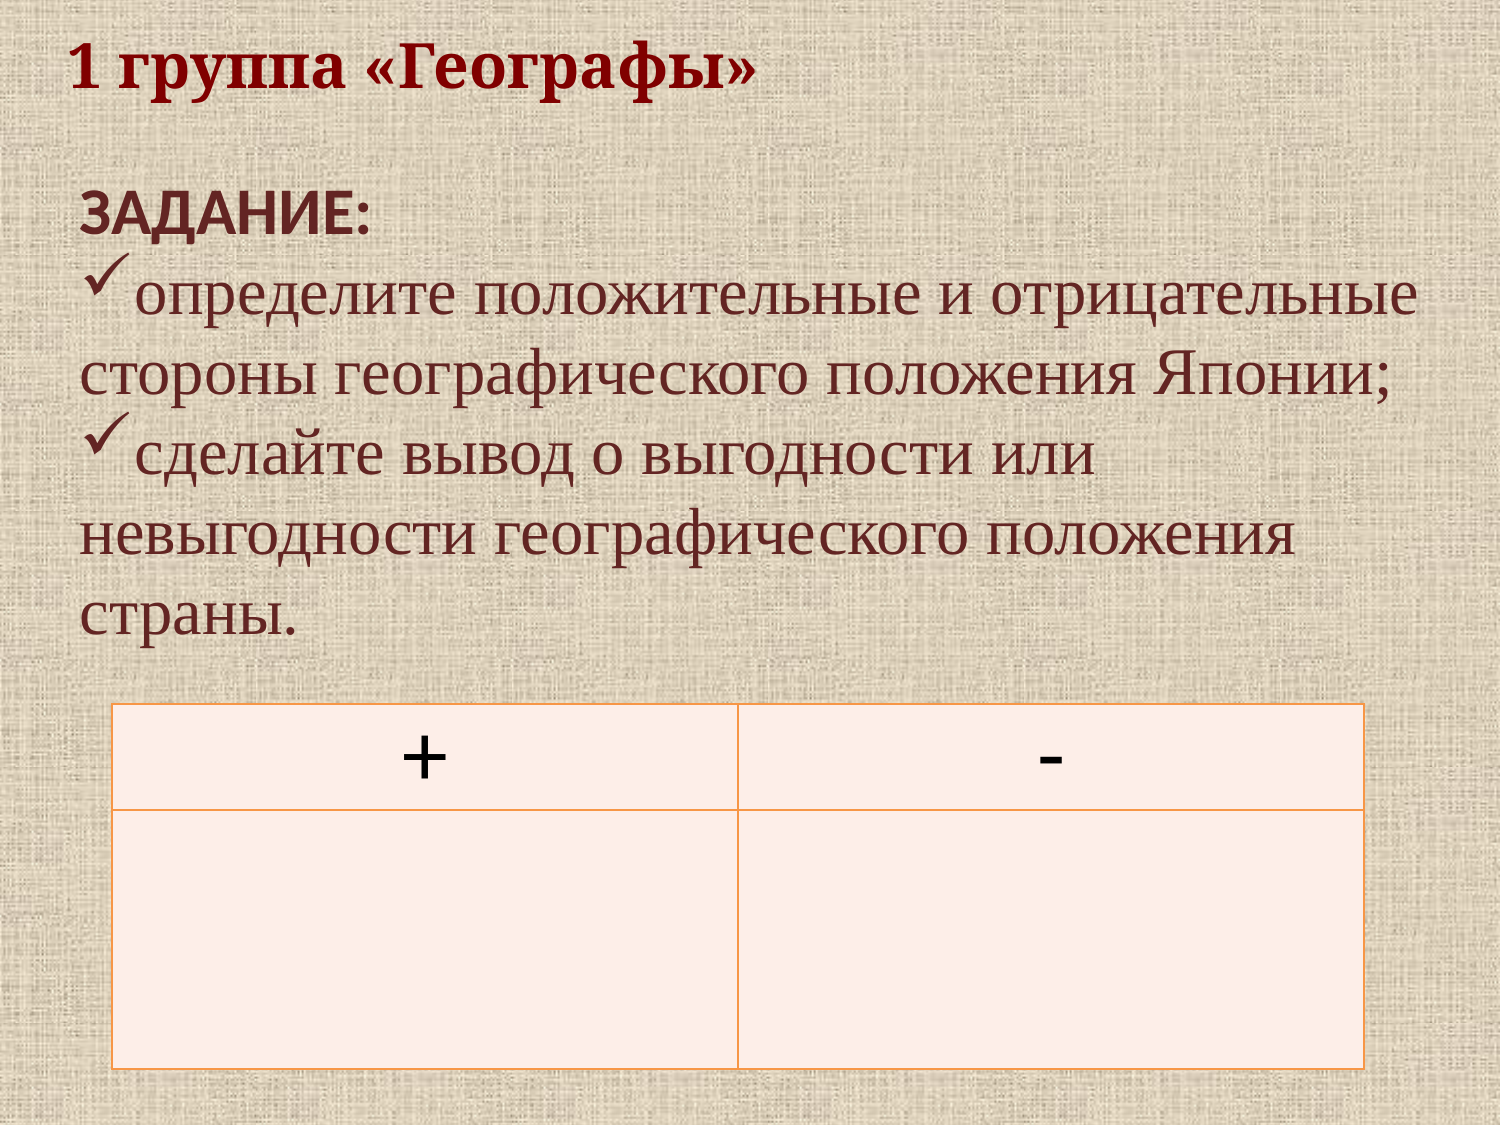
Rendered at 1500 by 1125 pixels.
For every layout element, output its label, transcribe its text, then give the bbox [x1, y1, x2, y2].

table_cell [113, 811, 737, 1068]
picture [0, 0, 1500, 1125]
text_box ЗАДАНИЕ: определите положительные и отрицательные стороны географического положения Японии; сделайте вывод о выгодности или невыгодности географического положения страны. [64, 160, 1447, 701]
table_cell [739, 811, 1363, 1068]
table_header + [113, 705, 737, 809]
table_header - [739, 705, 1363, 809]
text_box 1 группа «Географы» [52, 19, 792, 109]
